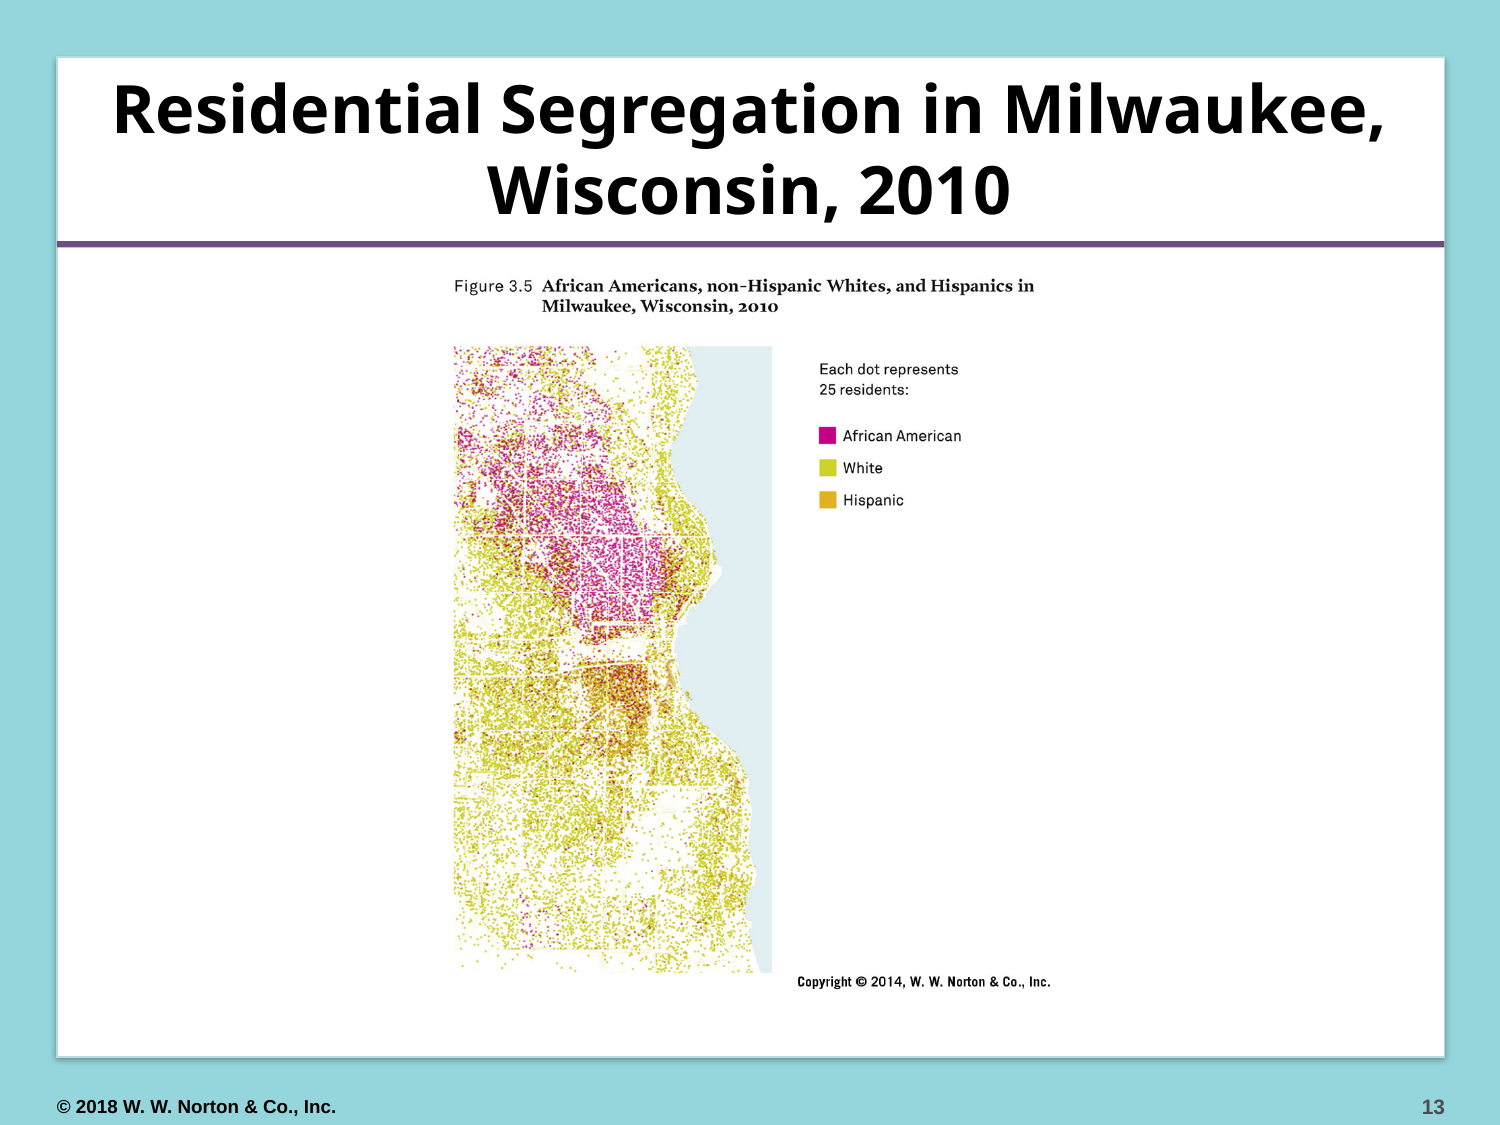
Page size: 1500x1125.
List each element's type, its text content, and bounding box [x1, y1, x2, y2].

picture [437, 262, 1050, 989]
title Residential Segregation in Milwaukee, Wisconsin, 2010 [57, 57, 1443, 238]
